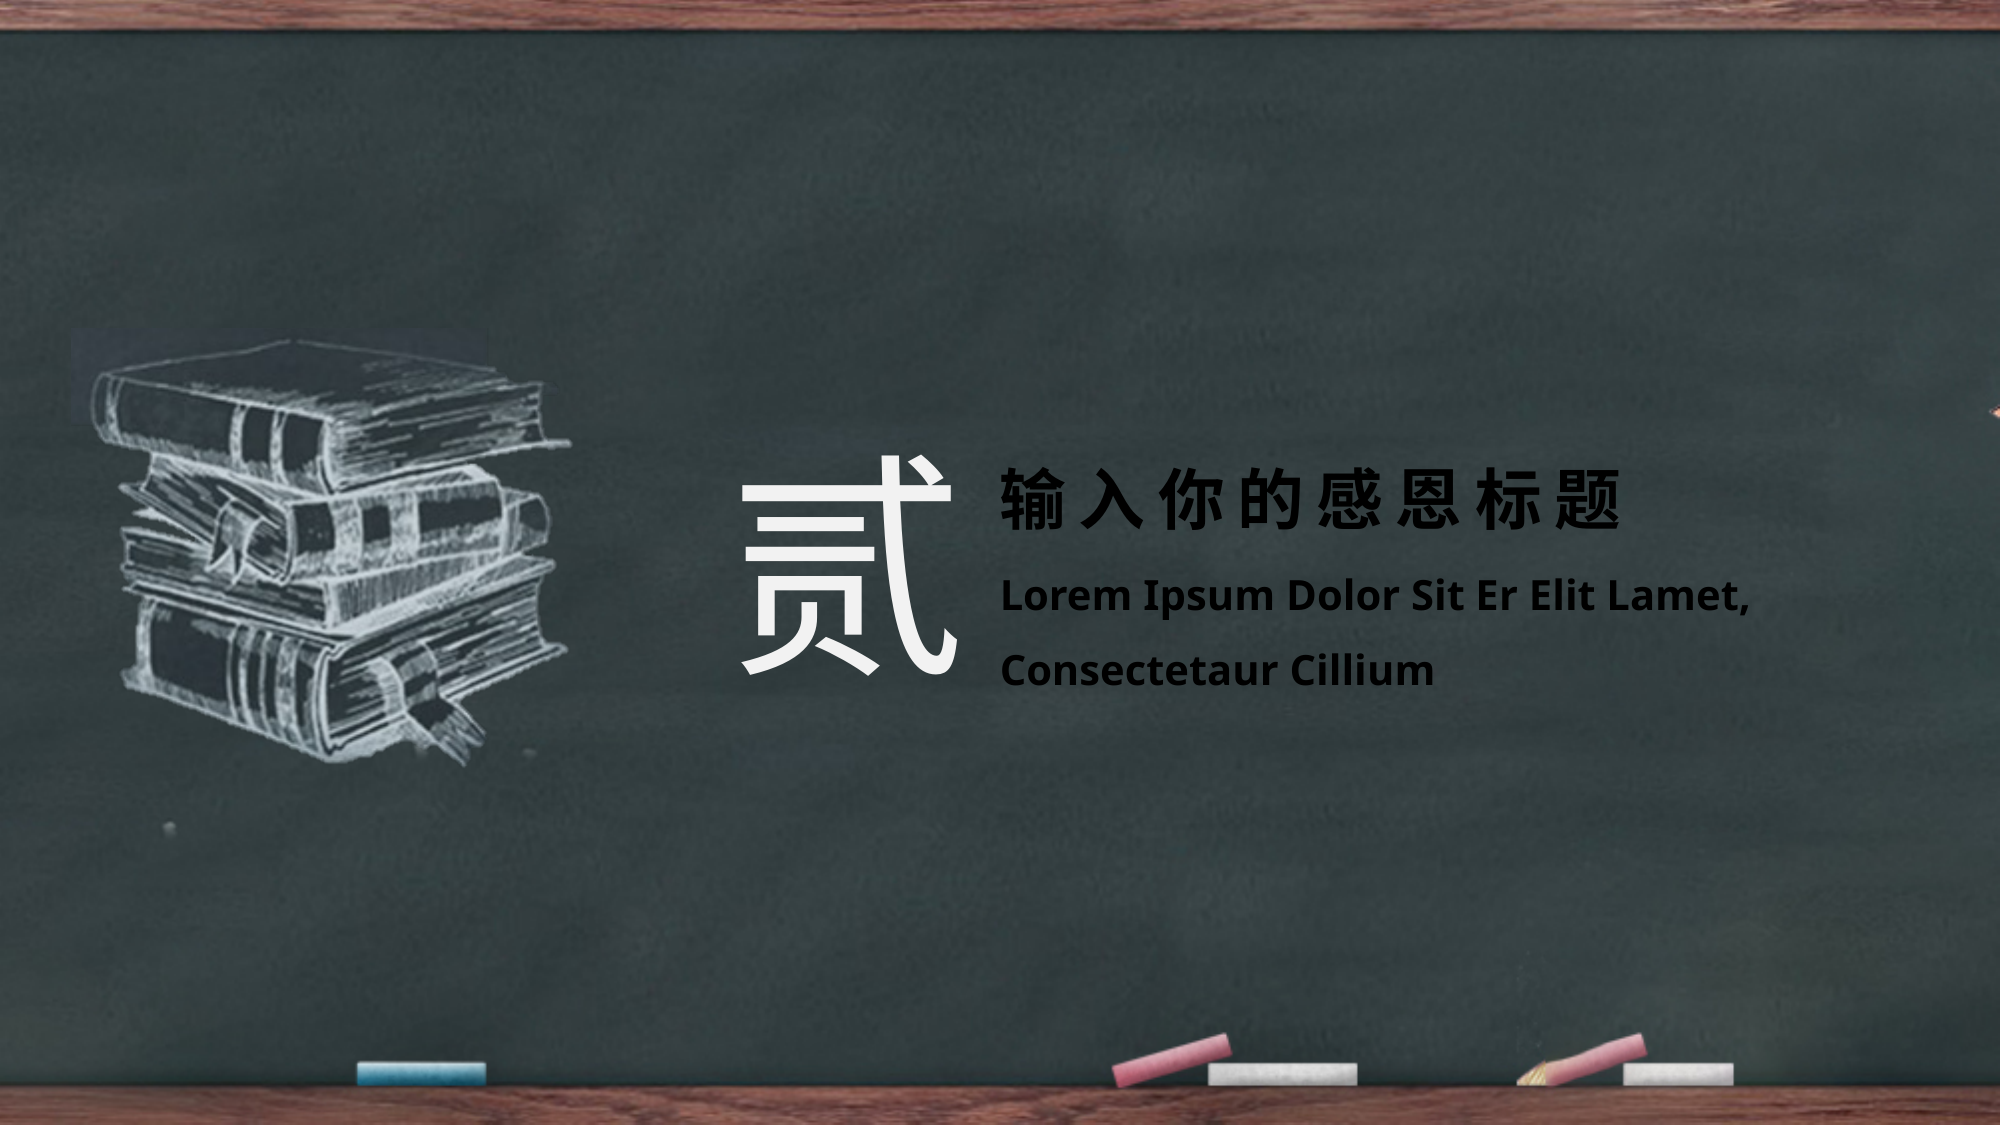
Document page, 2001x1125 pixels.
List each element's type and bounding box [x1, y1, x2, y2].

text_box [712, 409, 2000, 716]
picture [0, 0, 2000, 1125]
